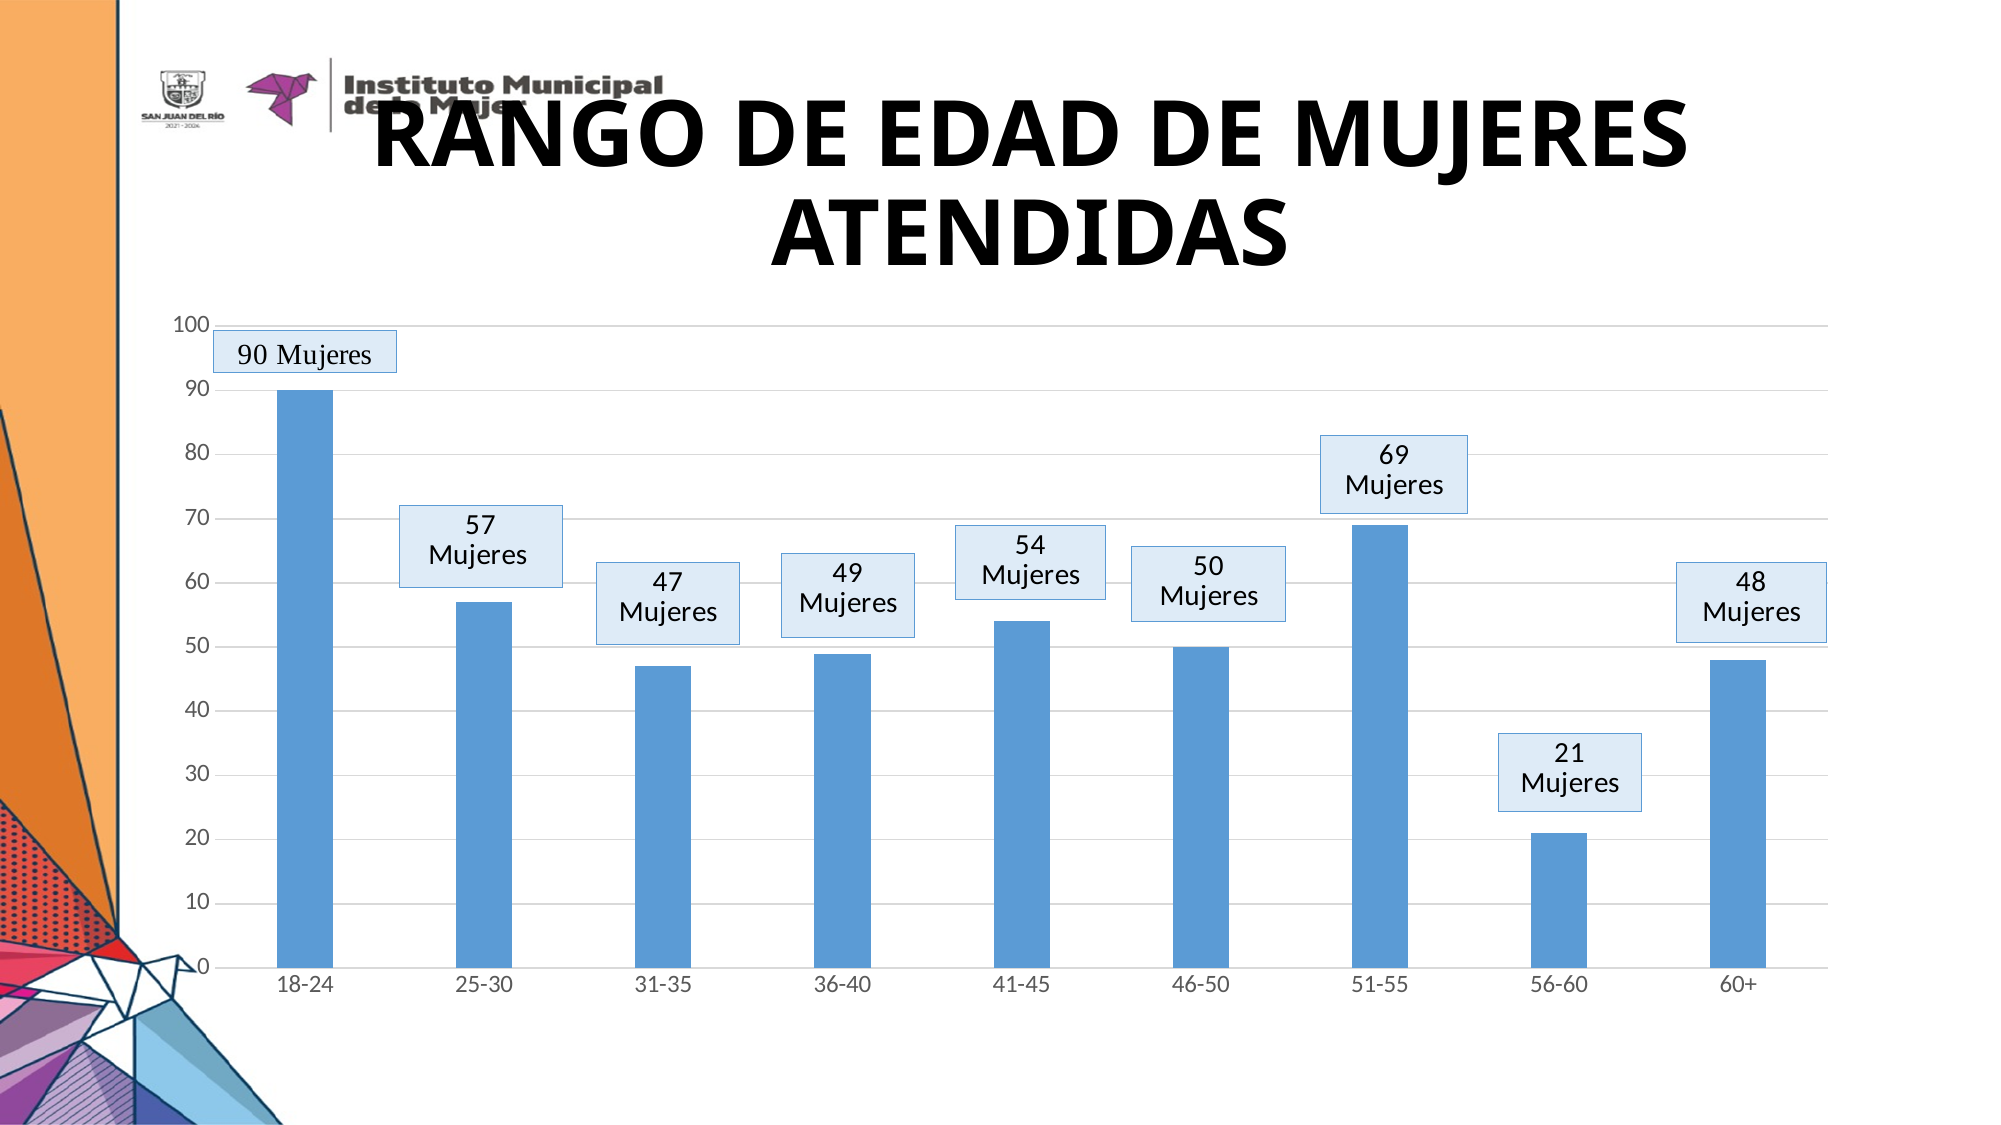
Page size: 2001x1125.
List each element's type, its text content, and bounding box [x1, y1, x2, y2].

picture [0, 0, 717, 1125]
chart [137, 299, 1863, 1014]
title RANGO DE EDAD DE MUJERES ATENDIDAS [717, 77, 1894, 295]
